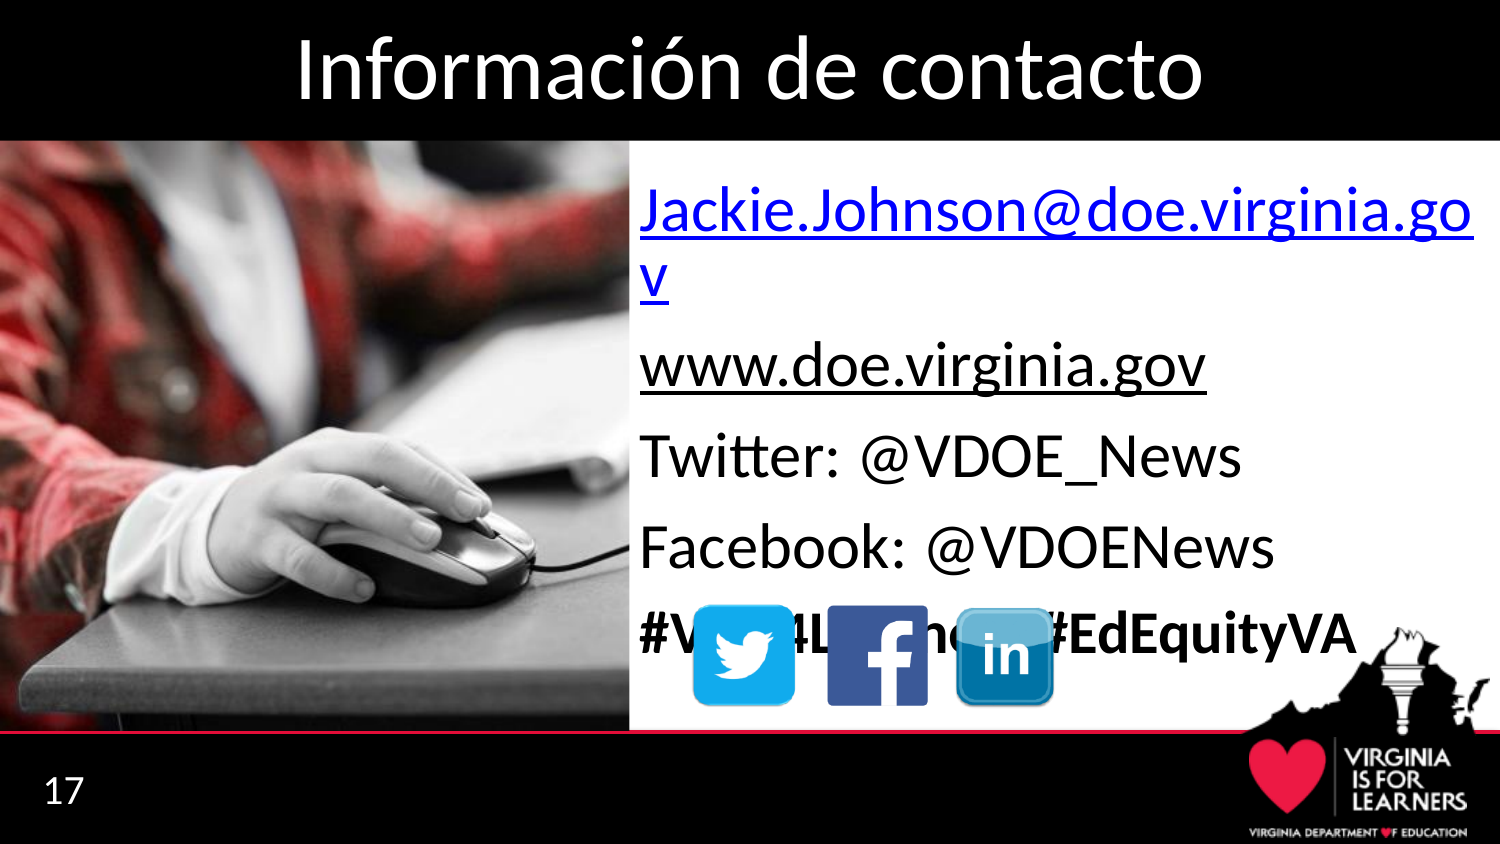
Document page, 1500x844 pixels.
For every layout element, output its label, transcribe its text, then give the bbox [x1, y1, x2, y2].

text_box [690, 603, 1059, 711]
list Jackie.Johnson@doe.virginia.gov www.doe.virginia.gov Twitter: @VDOE_News Facebook: @VDOENews #VAis4Learners #EdEquityVA [624, 159, 1500, 610]
picture [0, 141, 630, 731]
title Información de contacto [0, 0, 1500, 141]
picture [1249, 737, 1467, 838]
picture [1240, 627, 1490, 736]
